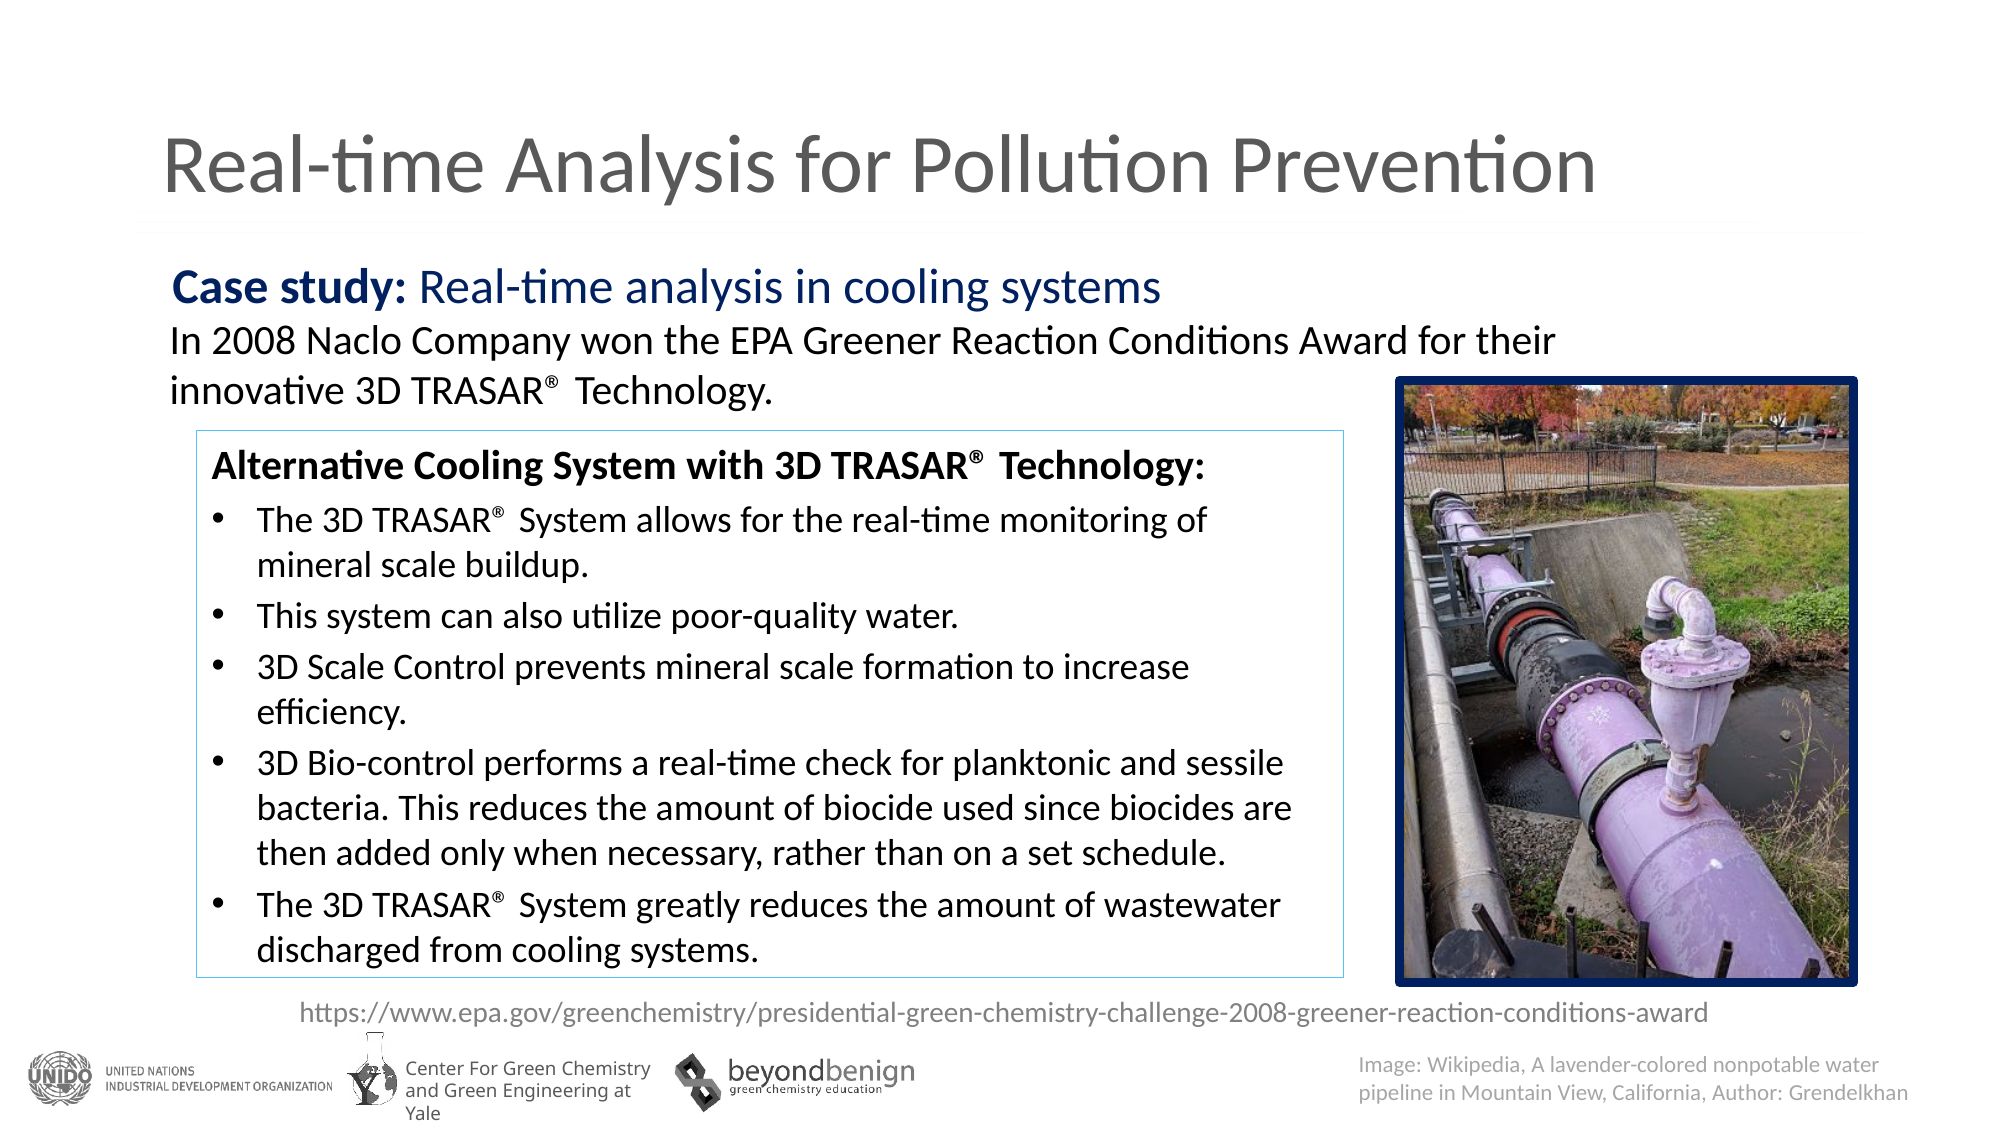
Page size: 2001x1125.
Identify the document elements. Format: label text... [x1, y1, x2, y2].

text_box Case study: Real-time analysis in cooling systems [142, 245, 1177, 321]
text_box Alternative Cooling System with 3D TRASAR® Technology: The 3D TRASAR® System allows for the real-time monitoring of mineral scale buildup. This system can also utilize poor-quality water. 3D Scale Control prevents mineral scale formation to increase efficiency. 3D Bio-control performs a real-time check for planktonic and sessile bacteria. This reduces the amount of biocide used since biocides are then added only when necessary, rather than on a set schedule. The 3D TRASAR® System greatly reduces the amount of wastewater discharged from cooling systems. [196, 430, 1344, 978]
text_box Real-time Analysis for Pollution Prevention [147, 101, 1615, 217]
text_box https://www.epa.gov/greenchemistry/presidential-green-chemistry-challenge-2008-greener-reaction-conditions-award [137, 986, 1872, 1036]
picture [1404, 384, 1849, 978]
text_box Image: Wikipedia, A lavender-colored nonpotable water pipeline in Mountain View, California, Author: Grendelkhan [1344, 1042, 1946, 1112]
text_box In 2008 Naclo Company won the EPA Greener Reaction Conditions Award for their innovative 3D TRASAR® Technology. [154, 305, 1680, 421]
